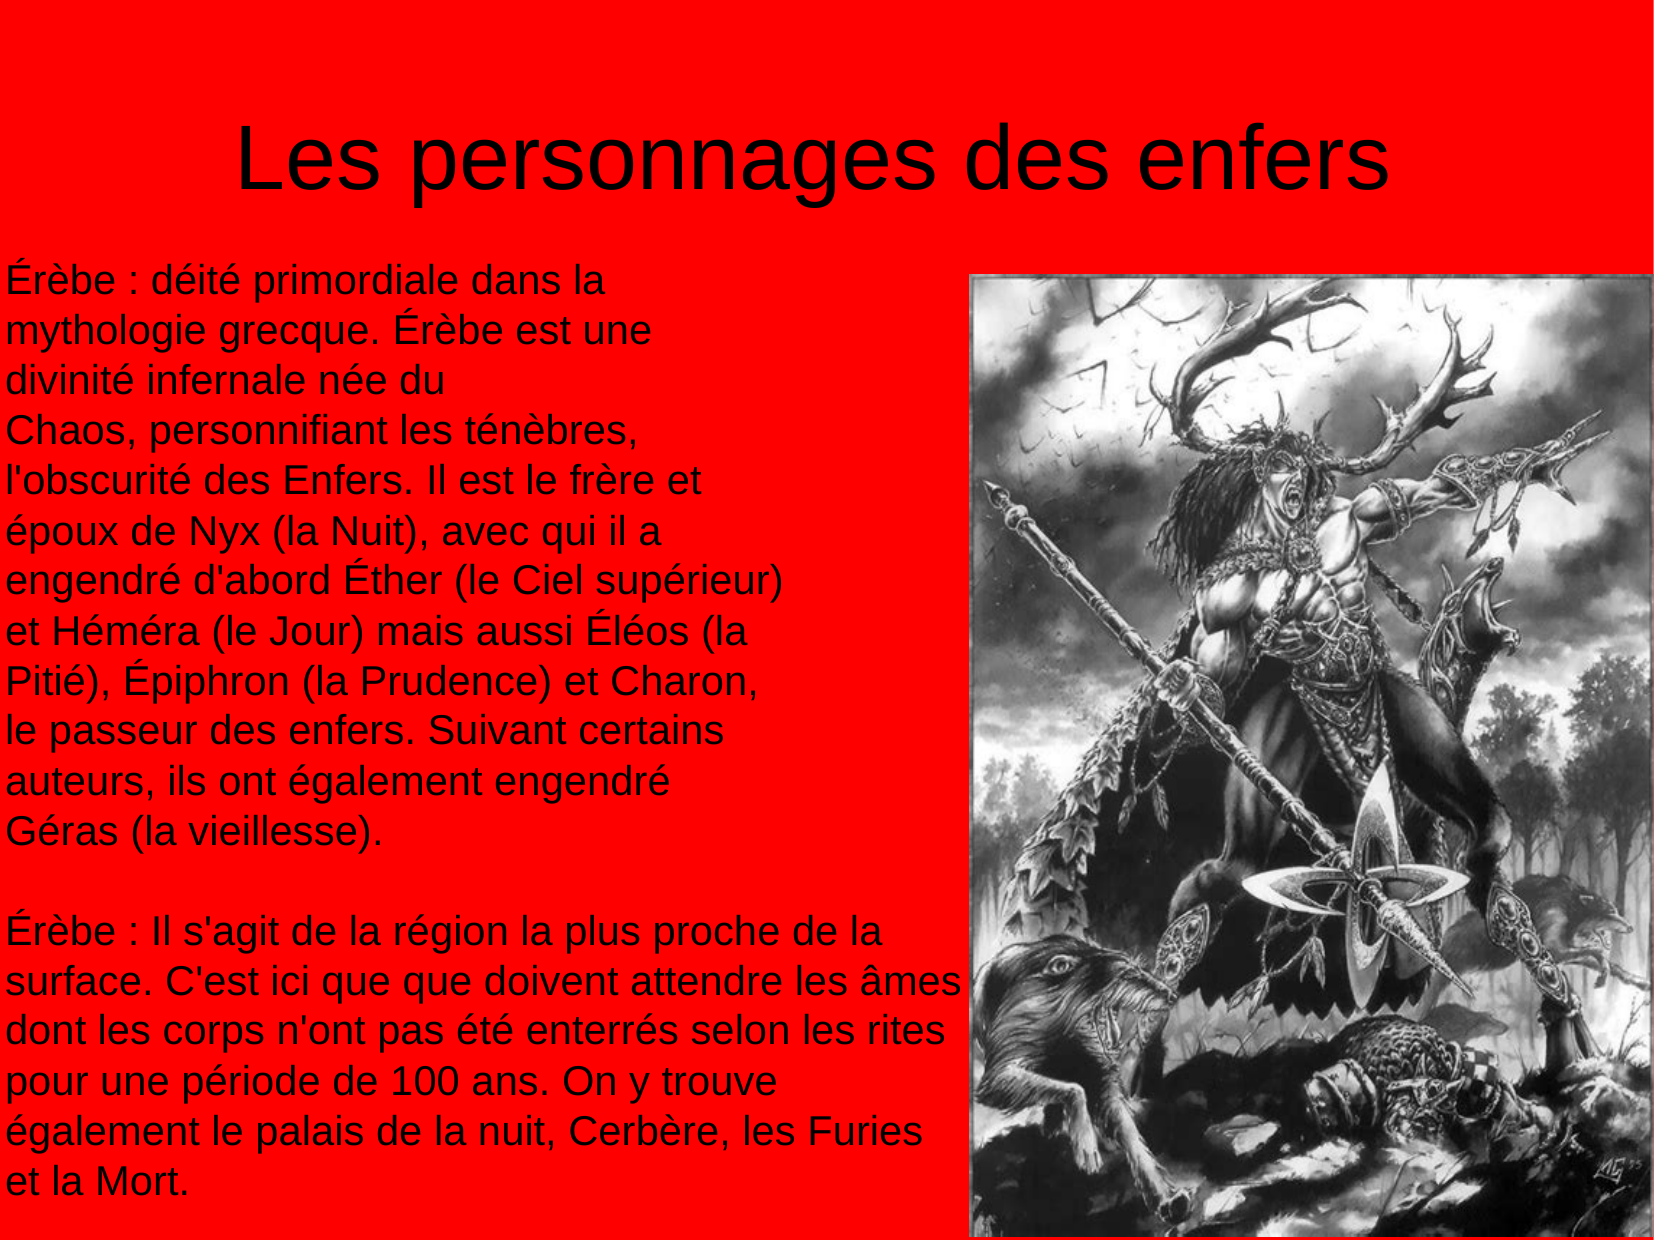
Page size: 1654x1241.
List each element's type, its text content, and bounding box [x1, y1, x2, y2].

picture [969, 274, 1654, 1237]
text_box Les personnages des enfers [82, 49, 1571, 257]
text_box Érèbe : déité primordiale dans la mythologie grecque. Érèbe est une divinité infernale née du Chaos, personnifiant les ténèbres, l'obscurité des Enfers. Il est le frère et époux de Nyx (la Nuit), avec qui il a engendré d'abord Éther (le Ciel supérieur) et Héméra (le Jour) mais aussi Éléos (la Pitié), Épiphron (la Prudence) et Charon, le passeur des enfers. Suivant certains auteurs, ils ont également engendré Géras (la vieillesse). Érèbe : Il s'agit de la région la plus proche de la surface. C'est ici que que doivent attendre les âmes dont les corps n'ont pas été enterrés selon les rites pour une période de 100 ans. On y trouve également le palais de la nuit, Cerbère, les Furies et la Mort. [4, 325, 963, 1232]
